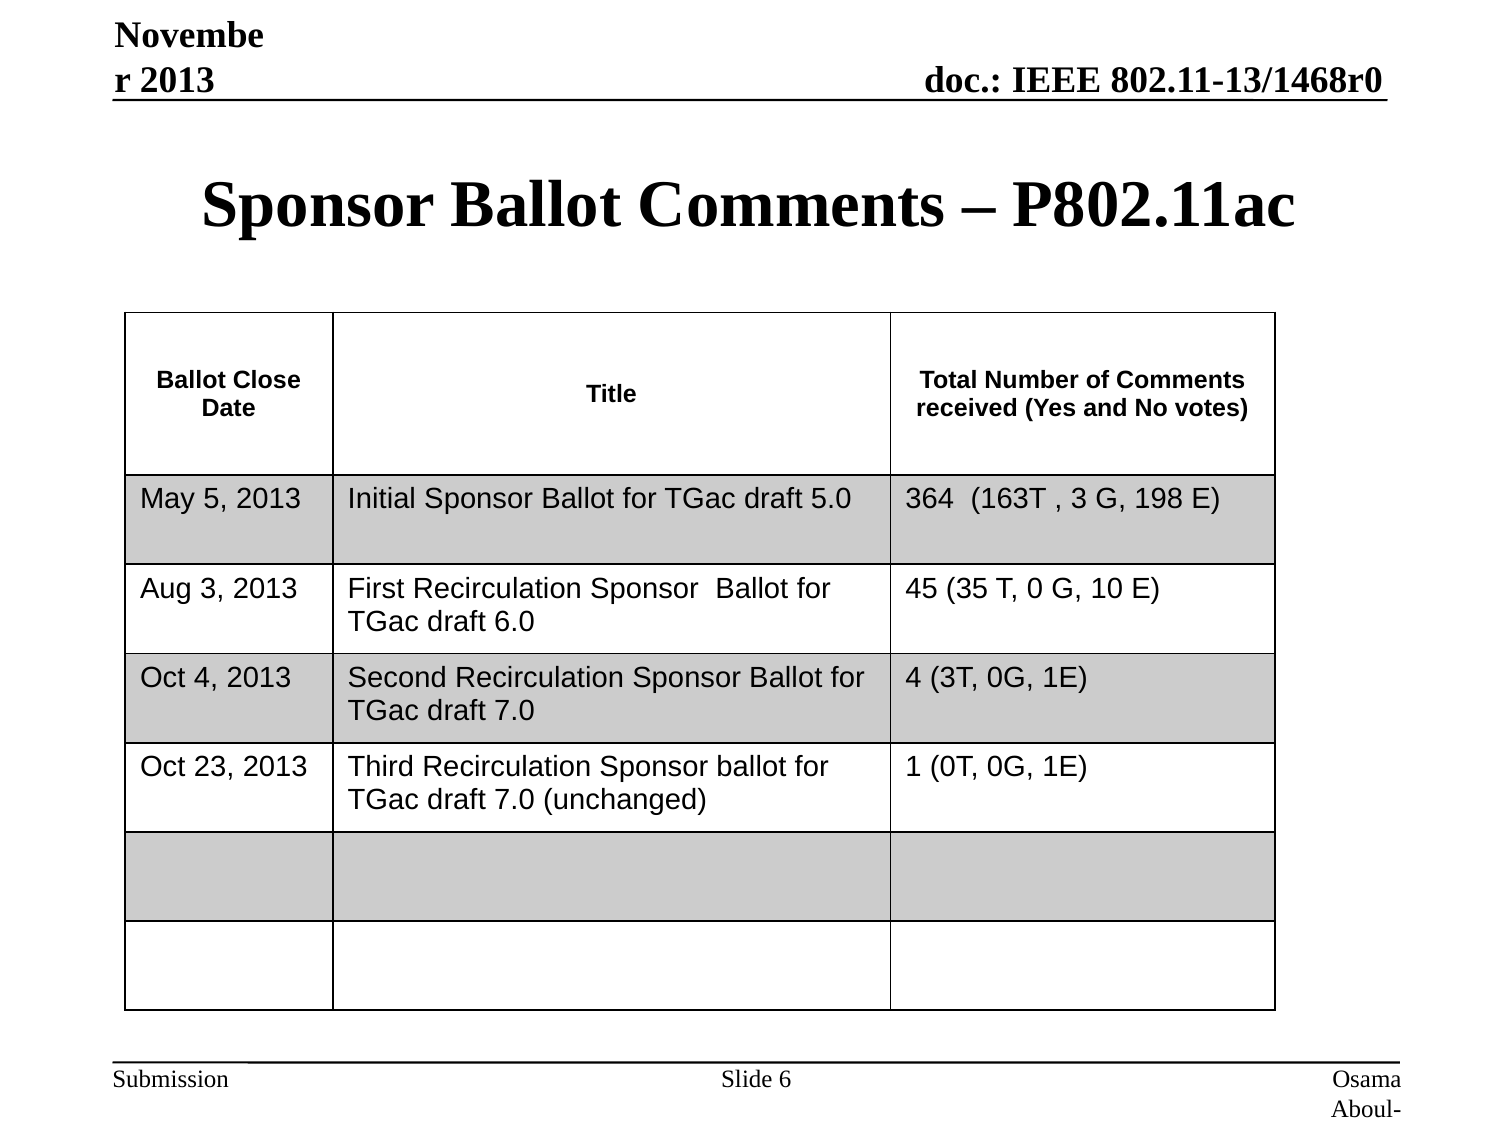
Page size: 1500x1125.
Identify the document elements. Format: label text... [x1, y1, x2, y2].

title Sponsor Ballot Comments – P802.11ac [112, 112, 1388, 288]
table_cell Aug 3, 2013 [126, 565, 332, 653]
table_cell May 5, 2013 [126, 476, 332, 563]
table_cell Oct 4, 2013 [126, 654, 332, 742]
slide_number Slide 6 [712, 1061, 800, 1093]
table_cell Oct 23, 2013 [126, 744, 332, 831]
table_header Ballot Close Date [126, 313, 332, 474]
table_cell [334, 922, 890, 1009]
footer Osama Aboul-Magd (Huawei Technologies) [1324, 1061, 1402, 1093]
table_cell First Recirculation Sponsor Ballot for TGac draft 6.0 [334, 565, 890, 653]
table_cell 45 (35 T, 0 G, 10 E) [891, 565, 1274, 653]
table_cell [126, 833, 332, 920]
table_cell [334, 833, 890, 920]
table_header Title [334, 313, 890, 474]
table_cell [891, 833, 1274, 920]
table_cell 364 (163T , 3 G, 198 E) [891, 476, 1274, 563]
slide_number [114, 54, 270, 101]
table_cell 1 (0T, 0G, 1E) [891, 744, 1274, 831]
table_cell [126, 922, 332, 1009]
table_cell 4 (3T, 0G, 1E) [891, 654, 1274, 742]
table_cell Initial Sponsor Ballot for TGac draft 5.0 [334, 476, 890, 563]
table_cell [891, 922, 1274, 1009]
table_cell Third Recirculation Sponsor ballot for TGac draft 7.0 (unchanged) [334, 744, 890, 831]
table_header Total Number of Comments received (Yes and No votes) [891, 313, 1274, 474]
table_cell Second Recirculation Sponsor Ballot for TGac draft 7.0 [334, 654, 890, 742]
